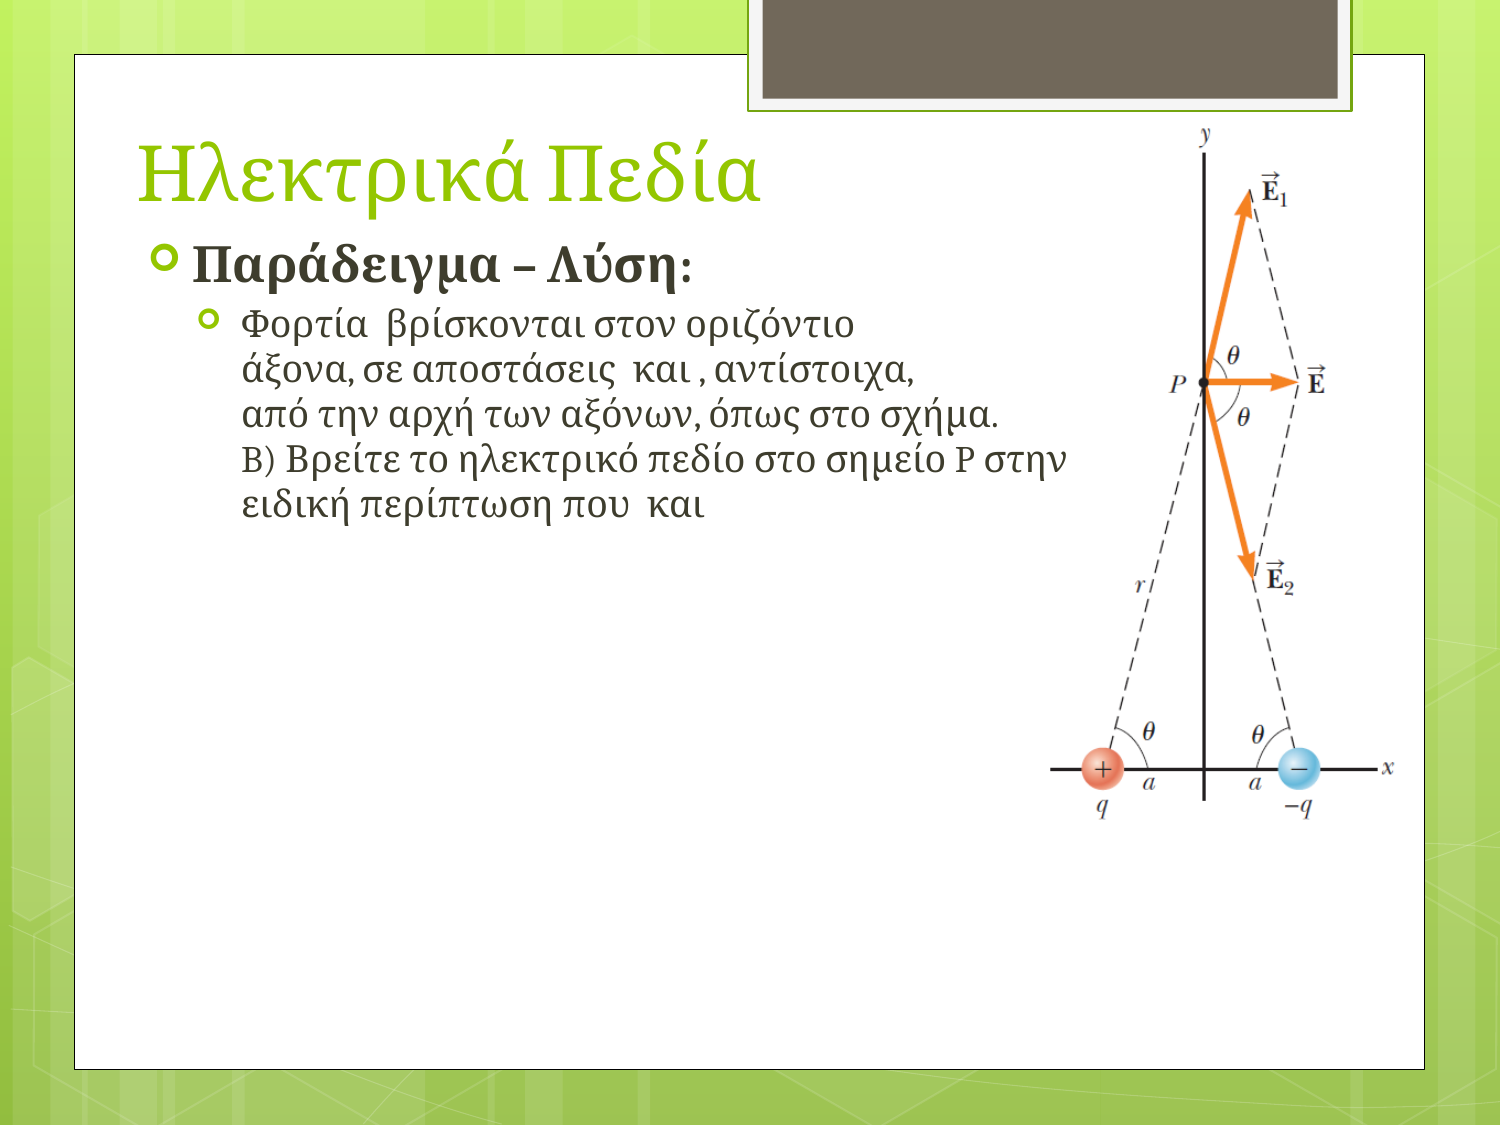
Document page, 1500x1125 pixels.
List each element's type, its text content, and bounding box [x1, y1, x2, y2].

picture [1035, 124, 1413, 834]
title Ηλεκτρικά Πεδία [121, 116, 1338, 225]
